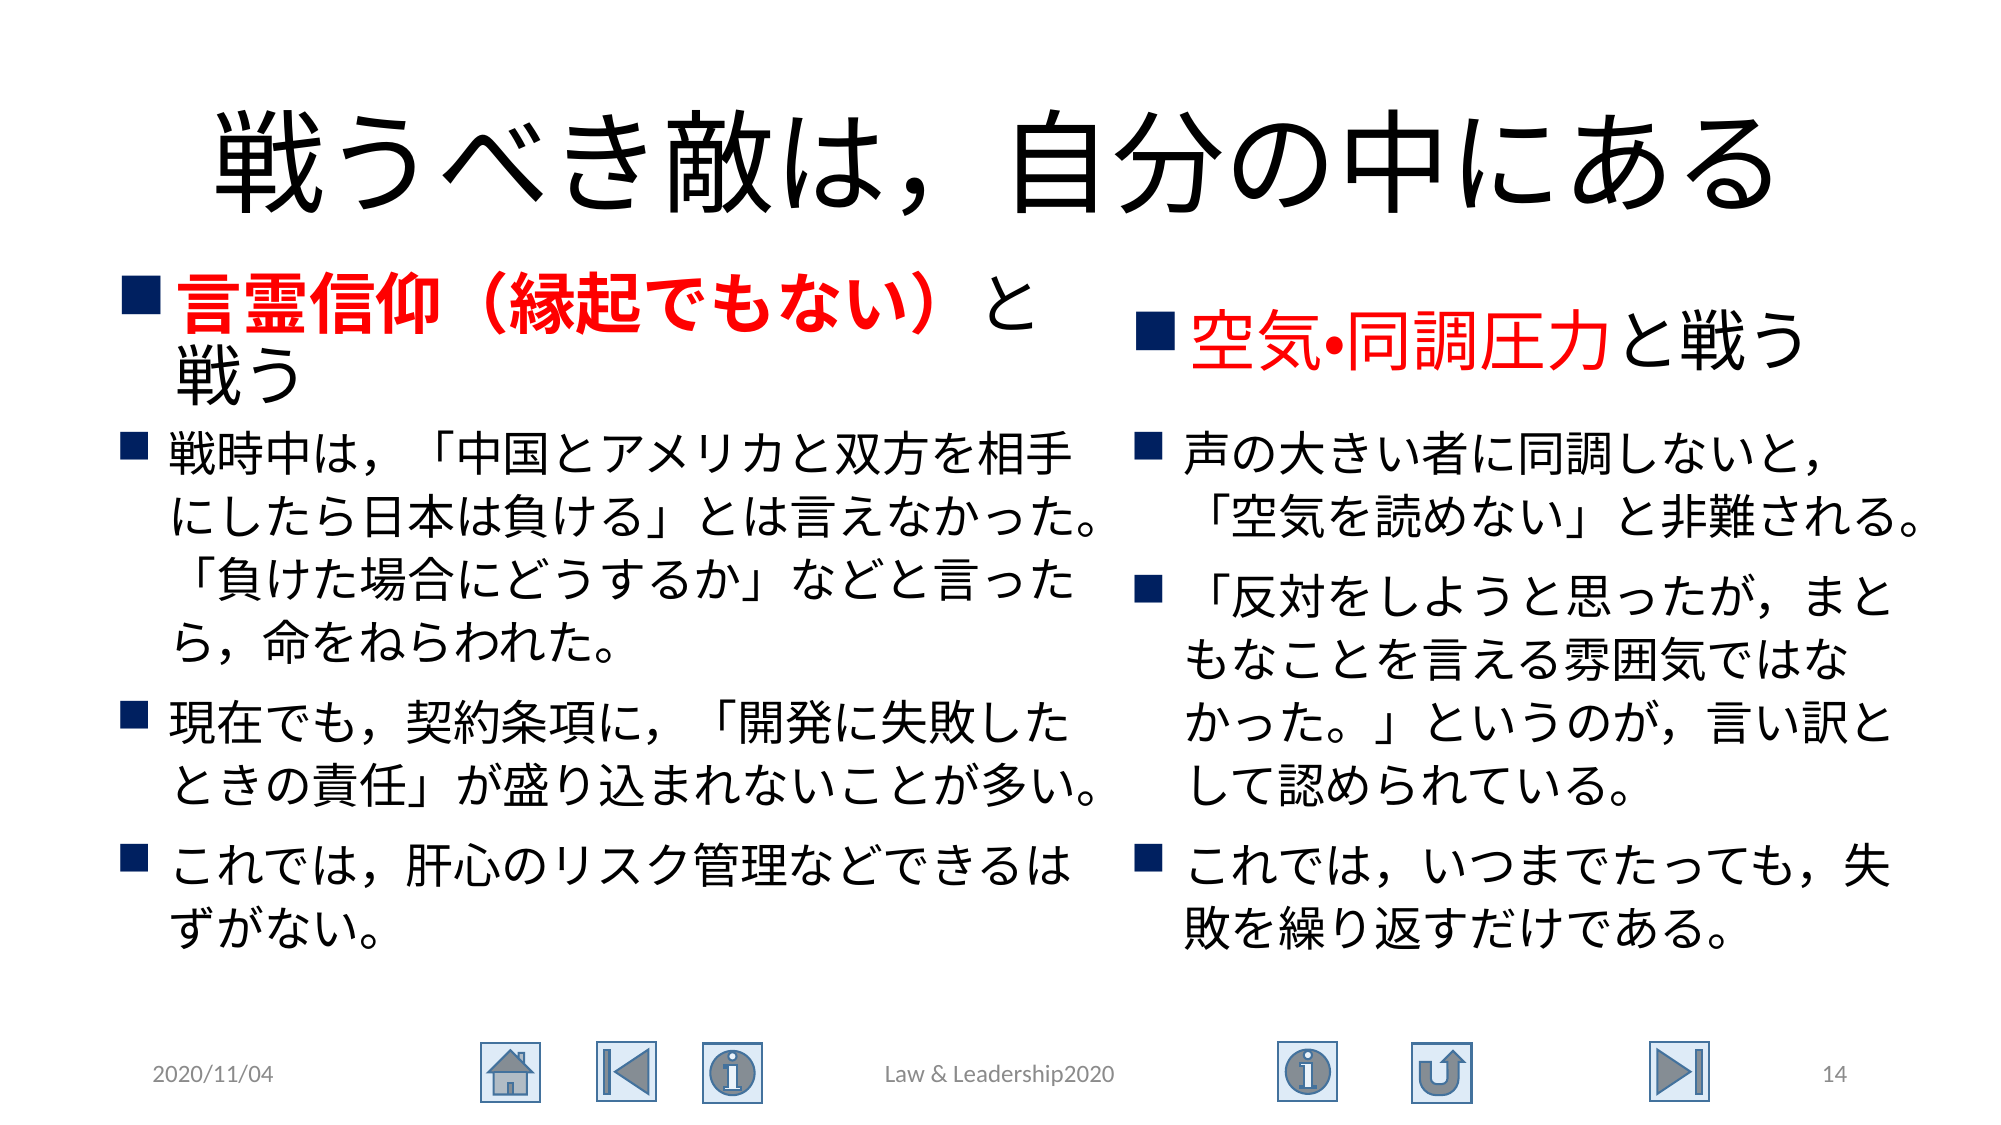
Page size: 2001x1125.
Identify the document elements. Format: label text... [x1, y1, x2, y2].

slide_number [137, 1042, 588, 1103]
text_box 戦時中は，「中国とアメリカと双方を相手にしたら日本は負ける」とは言えなかった。「負けた場合にどうするか」などと言ったら，命をねらわれた。 現在でも，契約条項に，「開発に失敗したときの責任」が盛り込まれないことが多い。 これでは，肝心のリスク管理などできるはずがない。 [101, 410, 1092, 1016]
text_box 空気・同調圧力と戦う [1115, 275, 1917, 410]
title 戦うべき敵は，自分の中にある [137, 59, 1863, 278]
text_box 声の大きい者に同調しないと，「空気を読めない」と非難される。 「反対をしようと思ったが，まともなことを言える雰囲気ではなかった。」というのが，言い訳として認められている。 これでは，いつまでたっても，失敗を繰り返すだけである。 [1115, 410, 1917, 1016]
footer Law & Leadership2020 [662, 1042, 1338, 1103]
slide_number 14 [1412, 1042, 1863, 1103]
text_box 言霊信仰（縁起でもない）と戦う [101, 275, 1092, 410]
